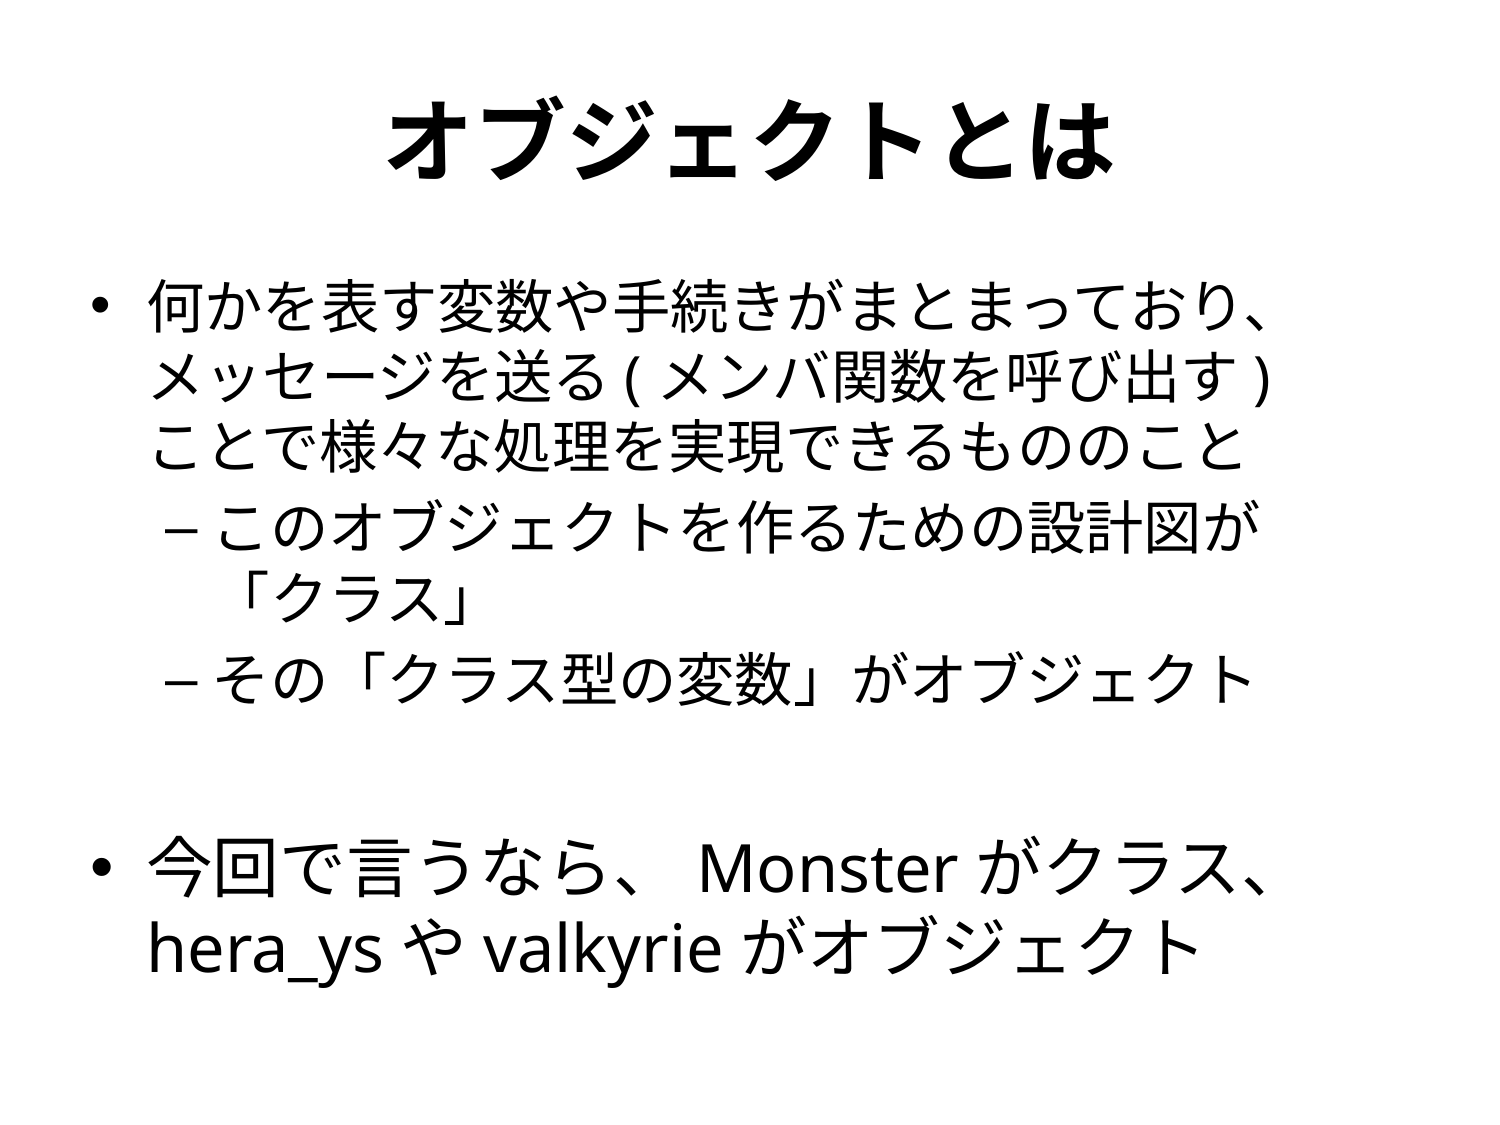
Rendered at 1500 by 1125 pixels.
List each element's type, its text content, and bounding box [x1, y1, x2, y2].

list 何かを表す変数や手続きがまとまっており、 メッセージを送る(メンバ関数を呼び出す) ことで様々な処理を実現できるもののこと このオブジェクトを作るための設計図が 「クラス」 その「クラス型の変数」がオブジェクト 今回で言うなら、Monsterがクラス、 hera_ysやvalkyrieがオブジェクト [75, 262, 1425, 1005]
title オブジェクトとは [75, 45, 1425, 233]
